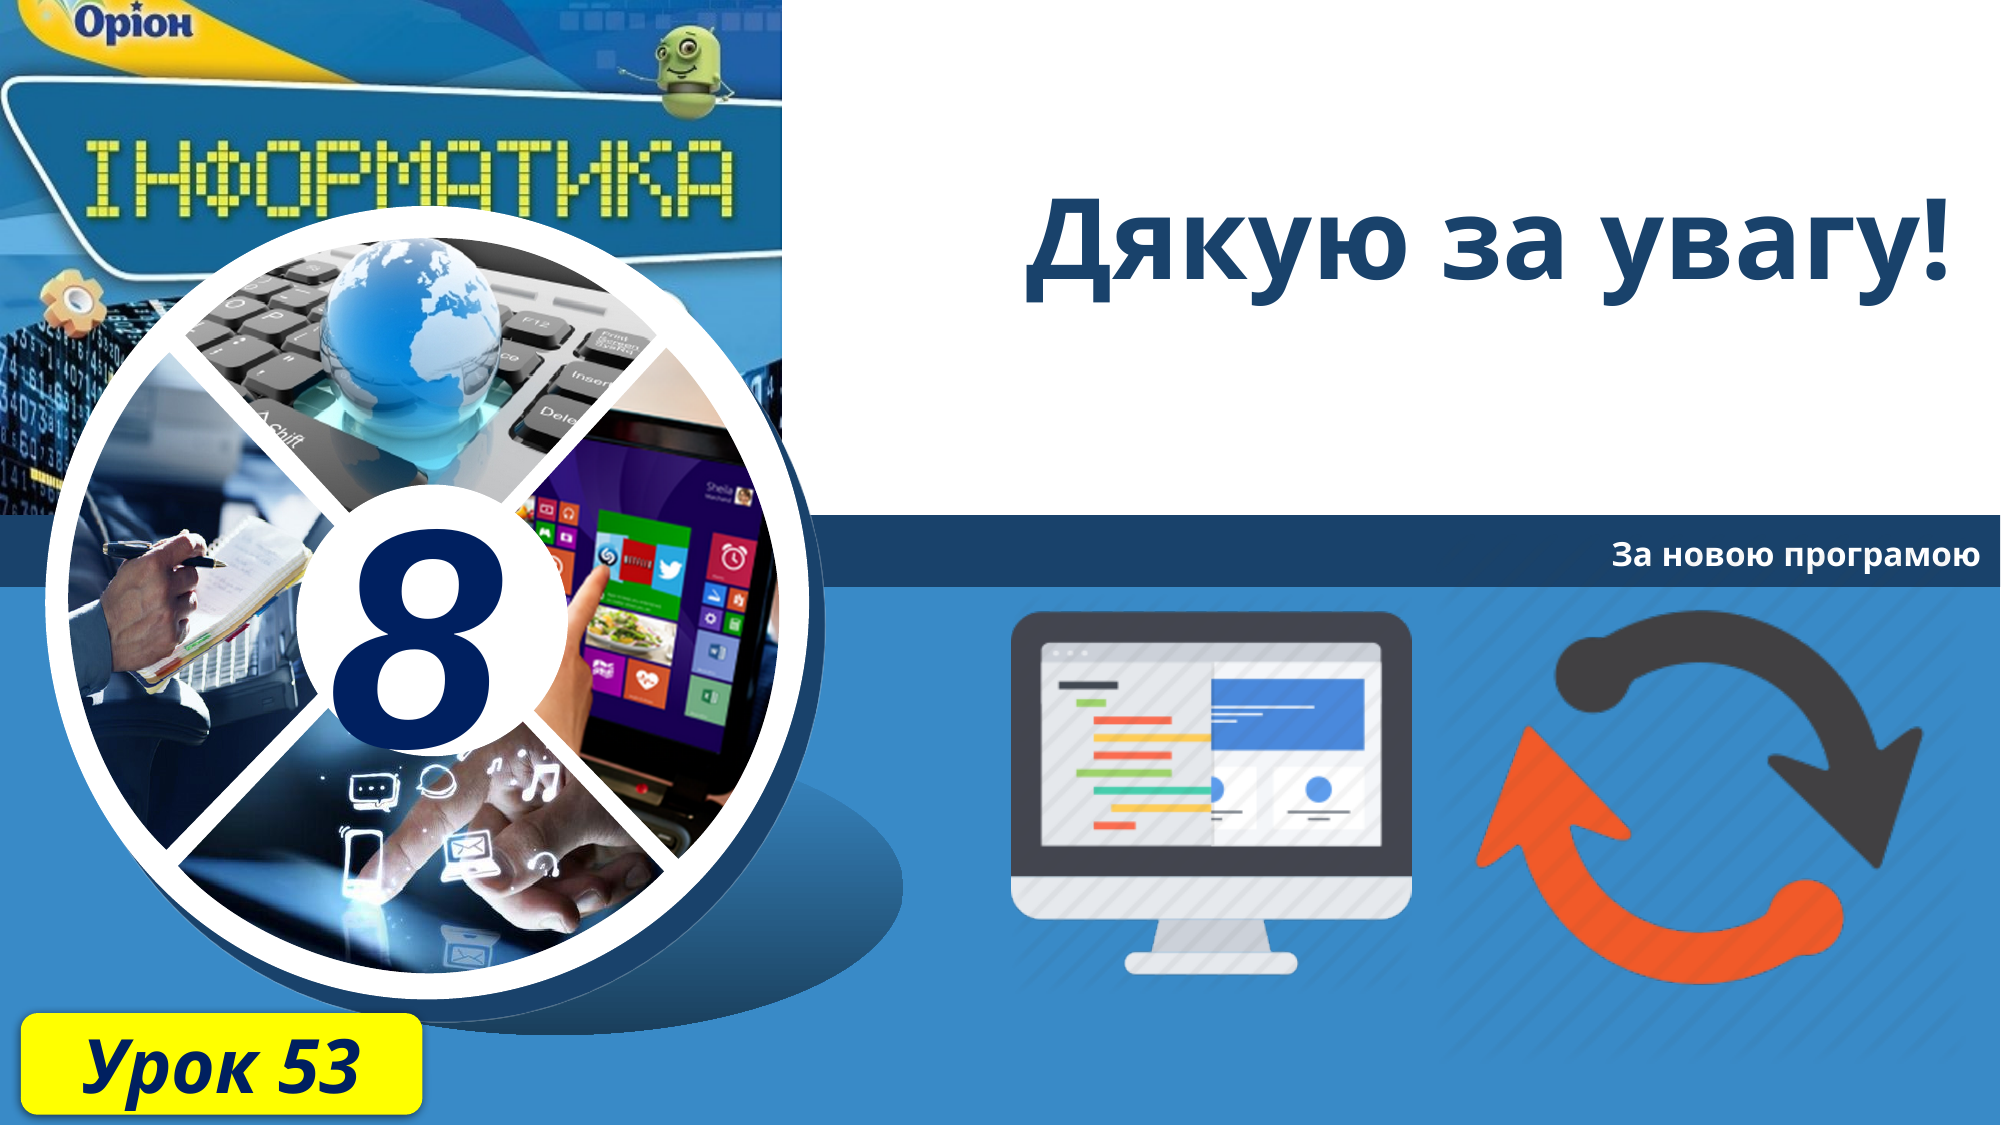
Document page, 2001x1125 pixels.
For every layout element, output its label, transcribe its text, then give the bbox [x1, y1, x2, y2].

picture [515, 347, 780, 859]
title Дякую за увагу! [795, 95, 1969, 392]
picture [0, 0, 782, 515]
picture [1011, 532, 2001, 1125]
picture [185, 237, 657, 513]
picture [68, 352, 334, 850]
subtitle За новою програмою [825, 522, 1997, 589]
text_box Урок 53 [20, 1013, 423, 1115]
picture [178, 708, 665, 974]
